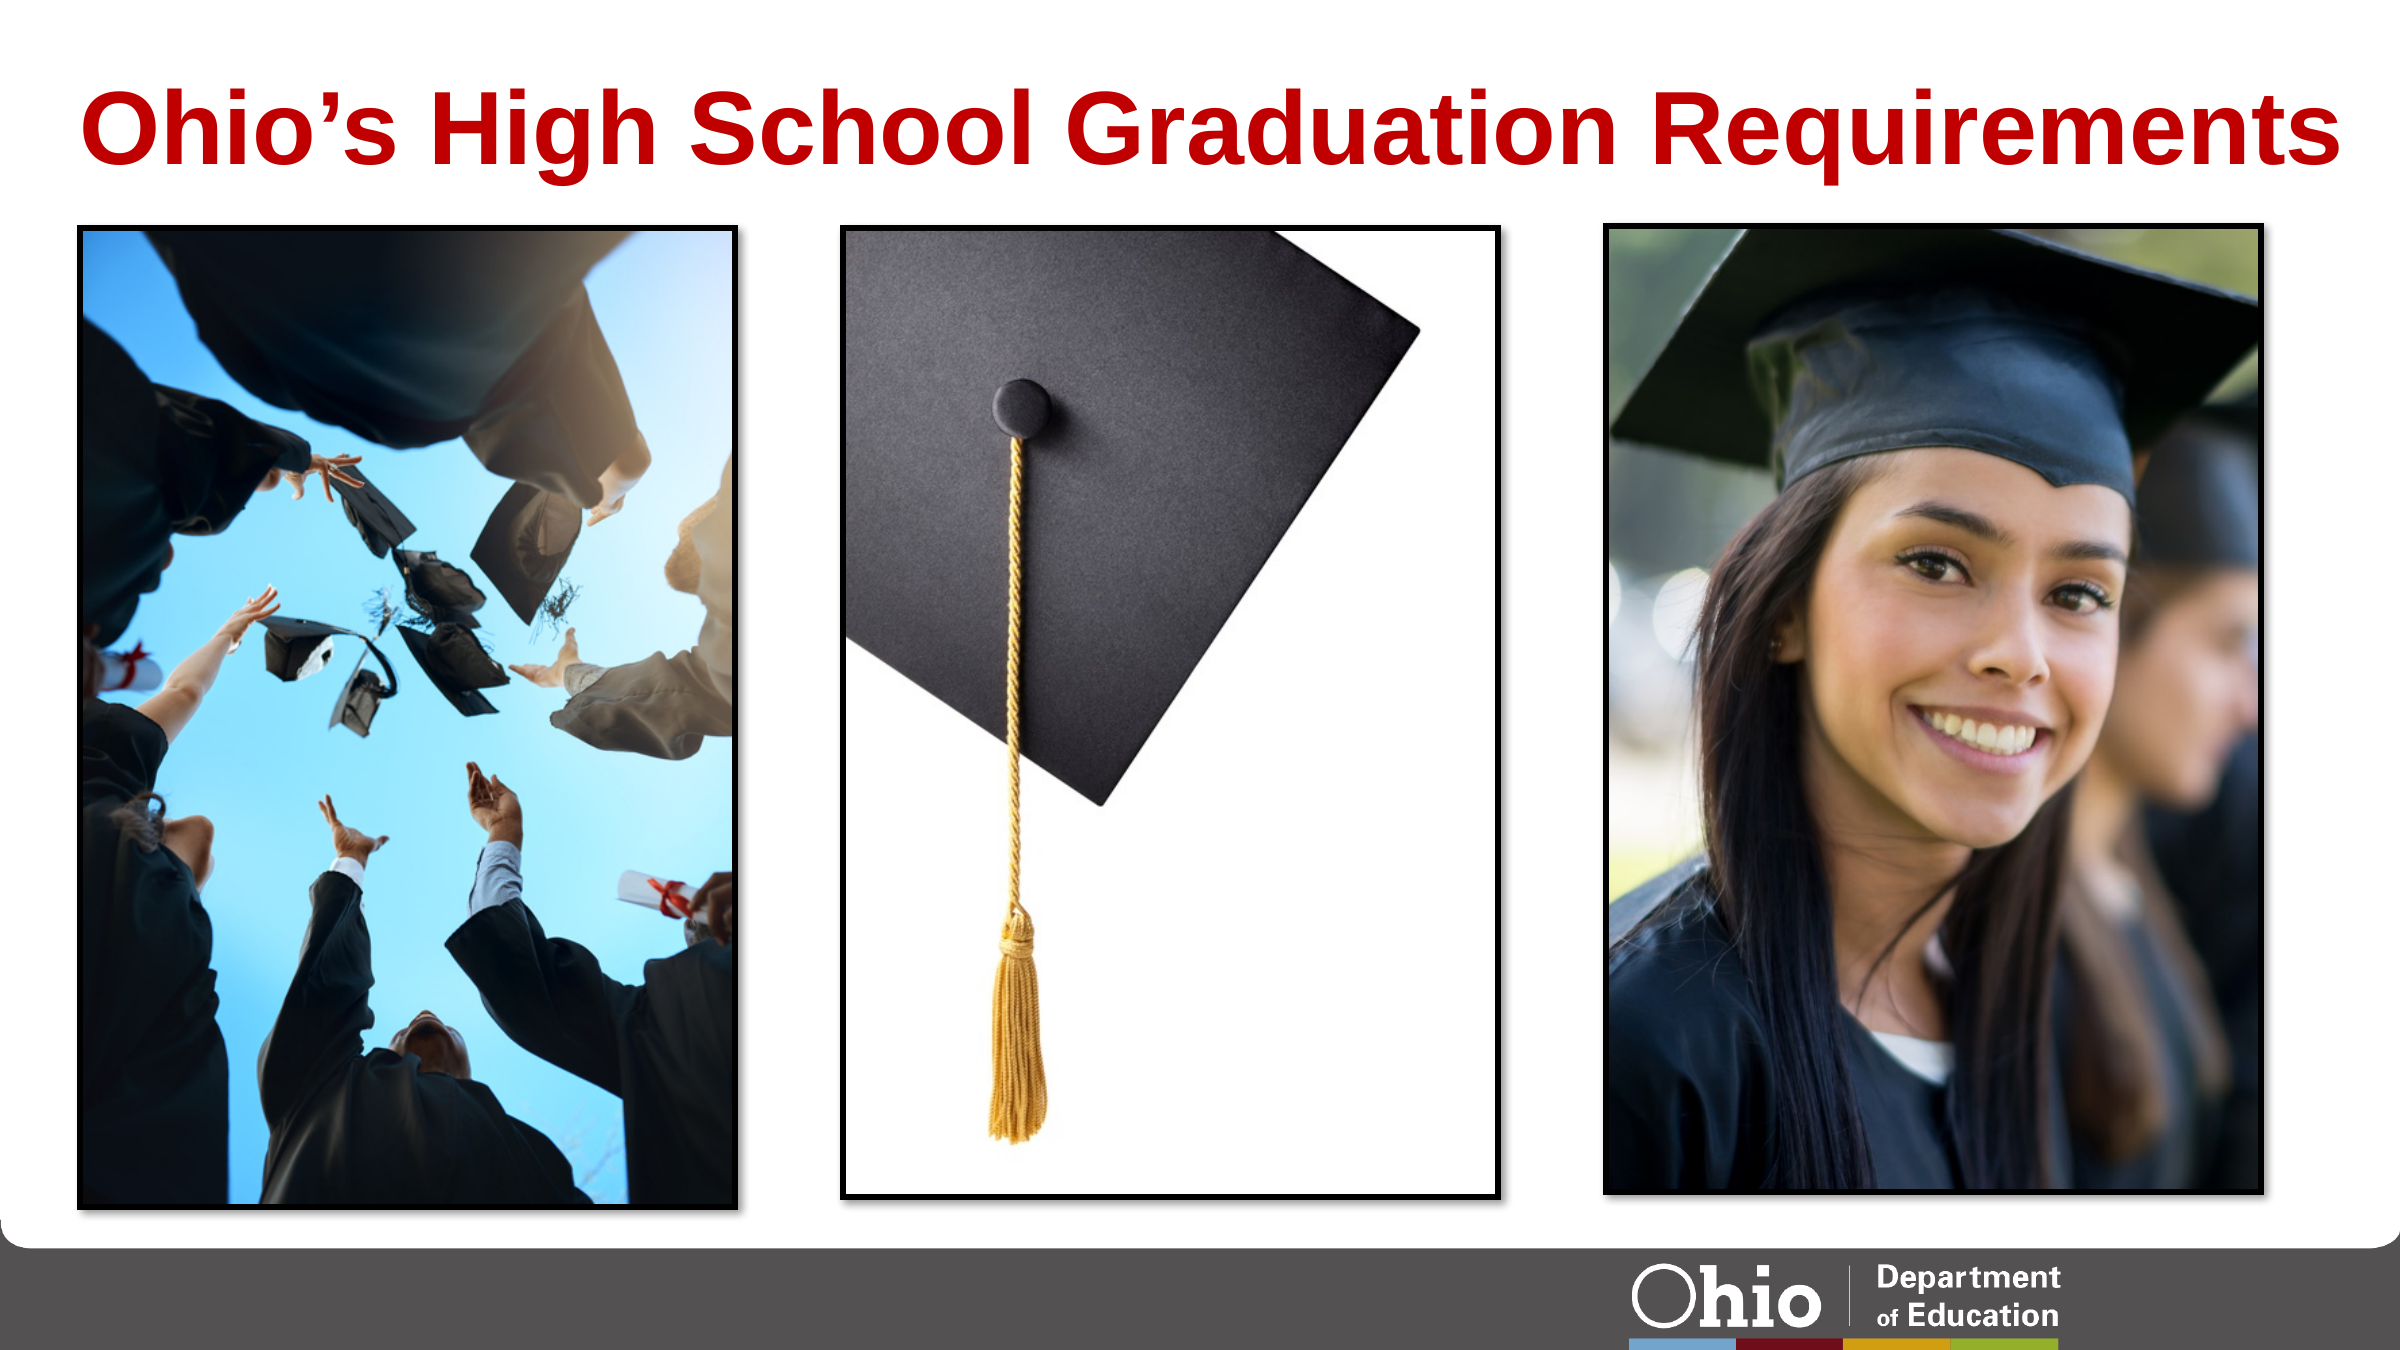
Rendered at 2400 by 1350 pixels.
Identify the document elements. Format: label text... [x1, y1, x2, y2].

picture [0, 1209, 2400, 1350]
picture [845, 231, 1496, 1194]
picture [1608, 228, 2259, 1190]
picture [83, 231, 733, 1205]
title Ohio’s High School Graduation Requirements [41, 60, 2386, 213]
